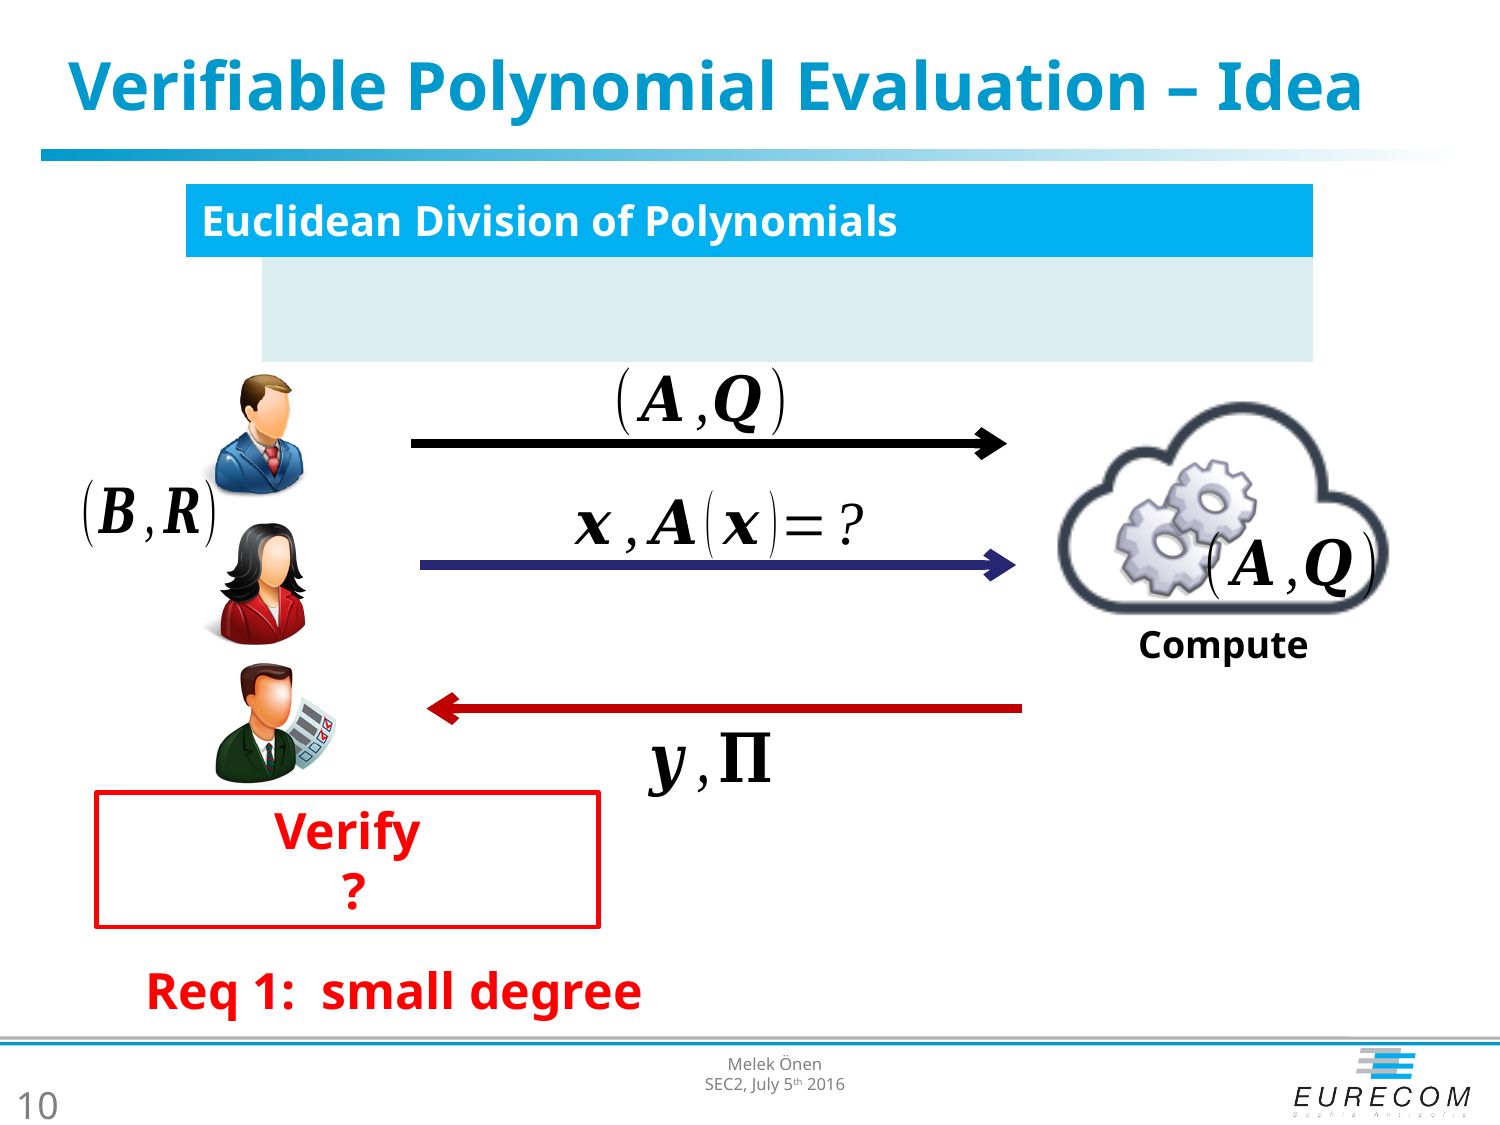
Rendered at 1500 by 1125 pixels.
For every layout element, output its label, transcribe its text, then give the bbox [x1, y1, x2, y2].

picture [1293, 1048, 1477, 1118]
picture [210, 660, 336, 786]
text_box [1055, 390, 1392, 618]
title Verifiable Polynomial Evaluation – Idea [52, 30, 1460, 138]
picture [193, 520, 318, 645]
picture [193, 373, 319, 498]
slide_number 10 [1, 1074, 119, 1108]
footer Melek Önen SEC2, July 5th 2016 [537, 1046, 1013, 1125]
